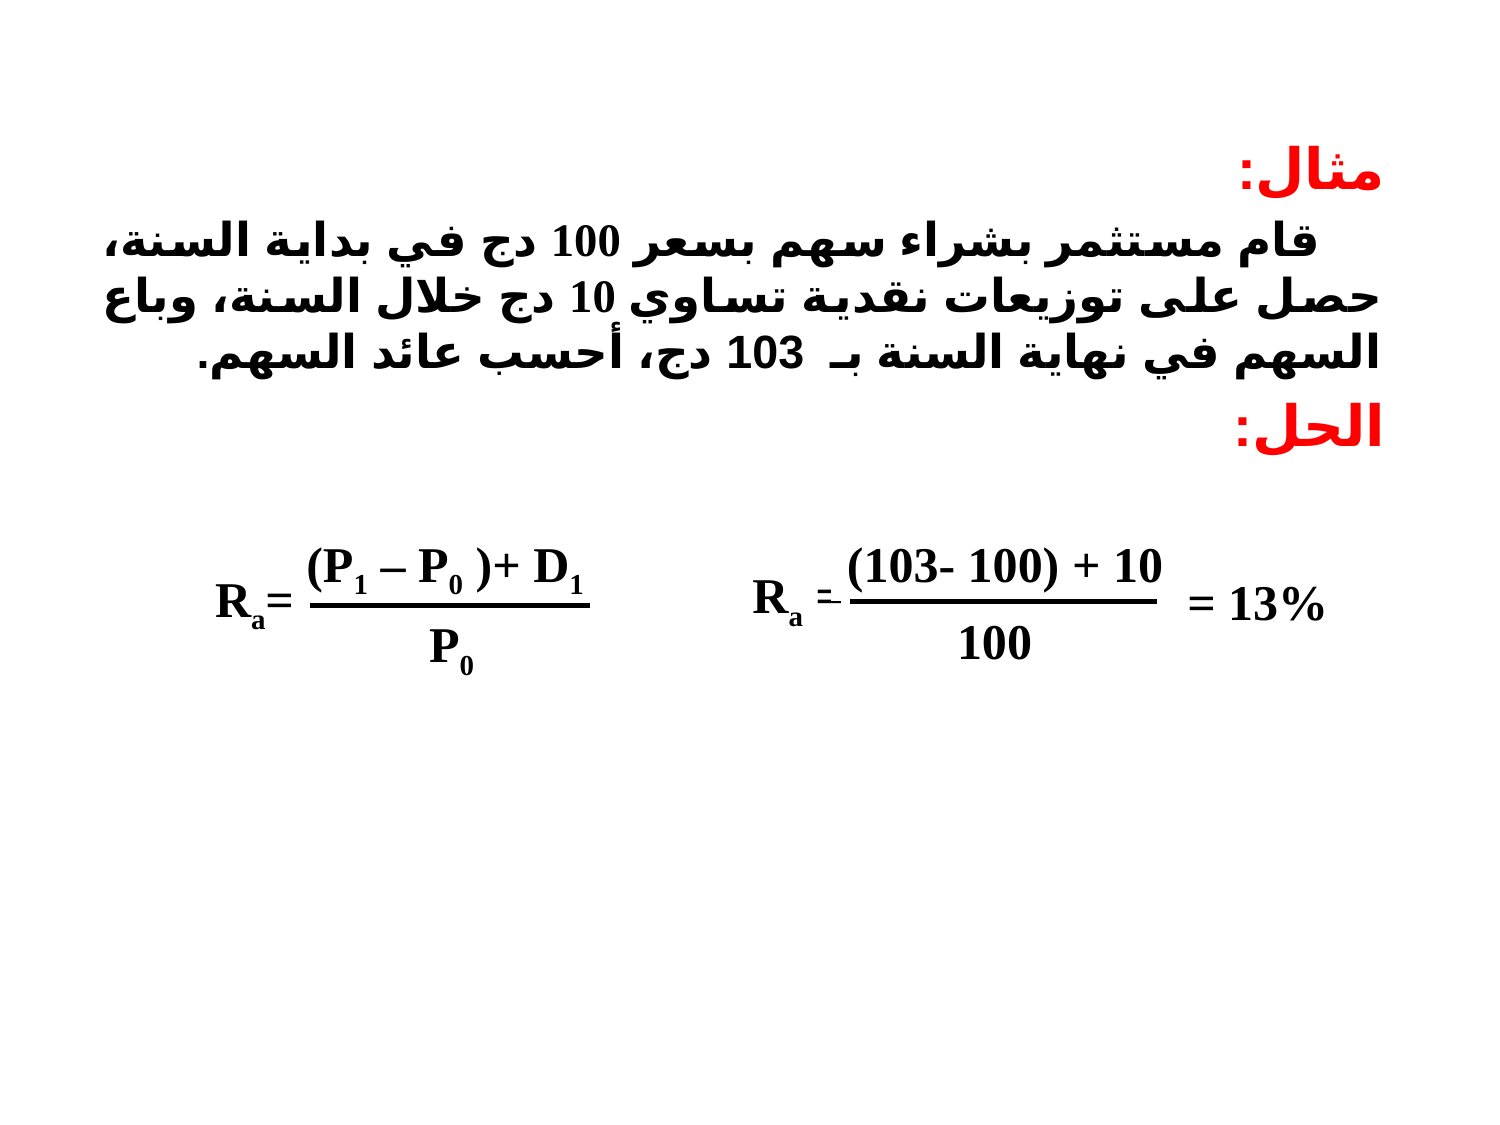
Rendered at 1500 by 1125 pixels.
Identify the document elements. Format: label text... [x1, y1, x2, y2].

list مثال: قام مستثمر بشراء سهم بسعر 100 دج في بداية السنة، حصل على توزيعات نقدية تساوي 10 دج خلال السنة، وباع السهم في نهاية السنة بـ 103 دج، أحسب عائد السهم. الحل: [87, 125, 1400, 488]
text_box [199, 524, 1351, 676]
